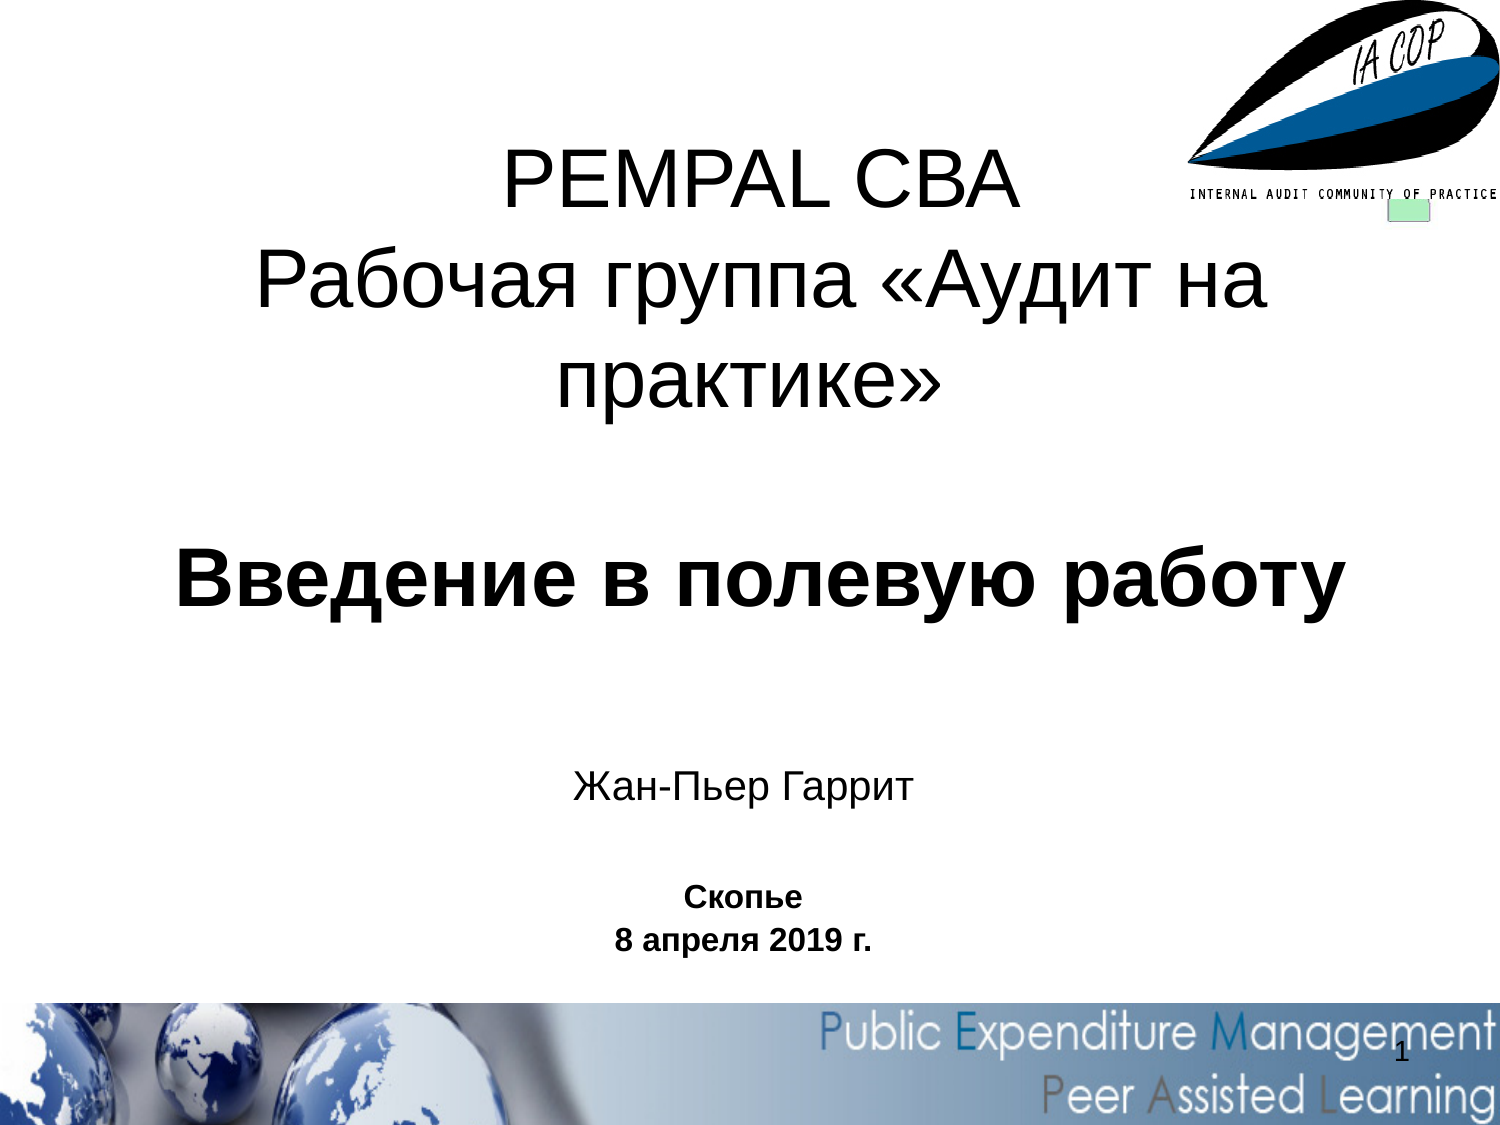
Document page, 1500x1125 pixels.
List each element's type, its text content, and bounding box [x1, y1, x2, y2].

picture [1186, 0, 1500, 232]
subtitle Жан-Пьер Гаррит Скопье 8 апреля 2019 г. [218, 645, 1269, 1012]
title PEMPAL СВА Рабочая группа «Аудит на практике» Введение в полевую работу [123, 385, 1400, 663]
slide_number 1 [1074, 1024, 1426, 1103]
picture [0, 1003, 1500, 1125]
